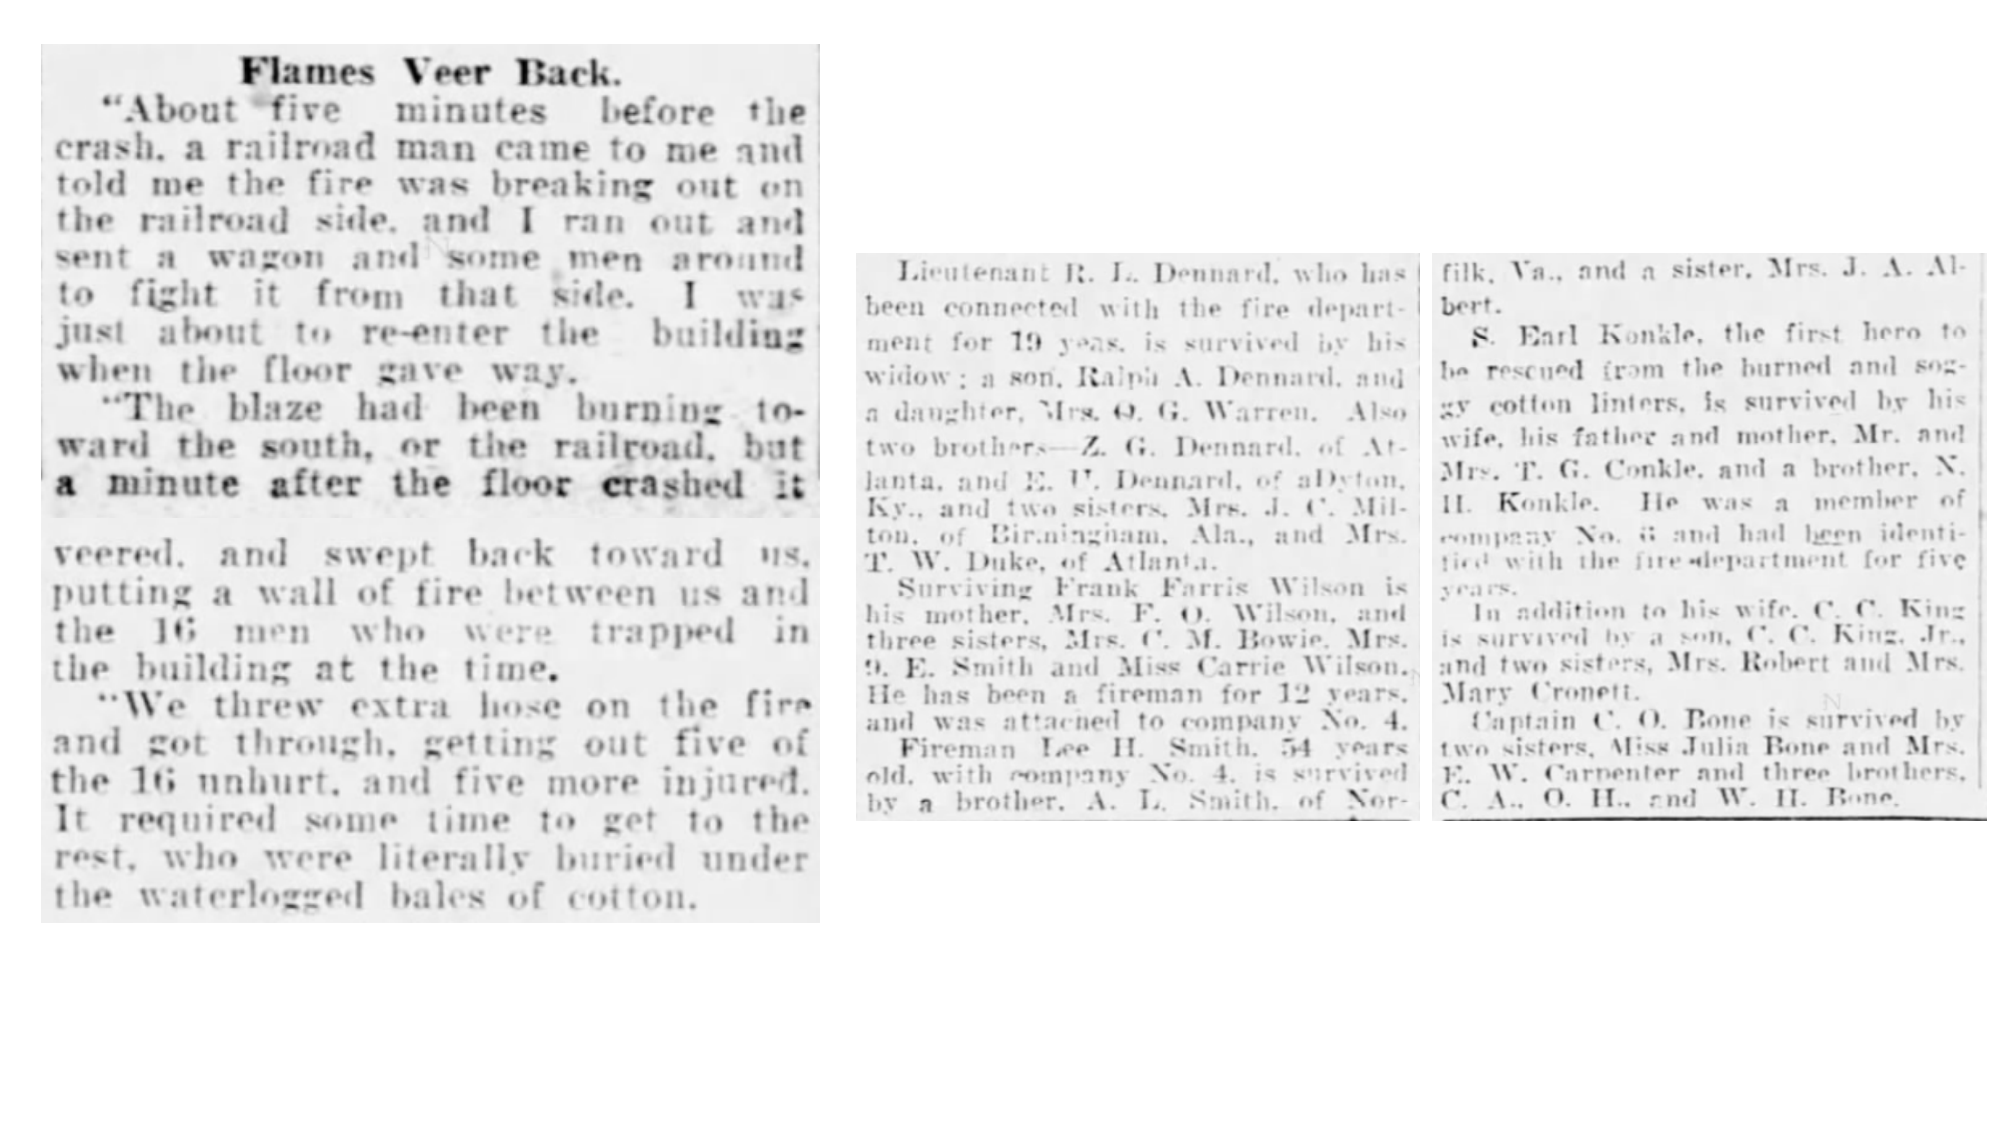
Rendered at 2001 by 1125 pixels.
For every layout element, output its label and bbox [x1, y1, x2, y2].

picture [41, 44, 820, 923]
picture [856, 253, 1420, 821]
picture [1432, 253, 1987, 821]
